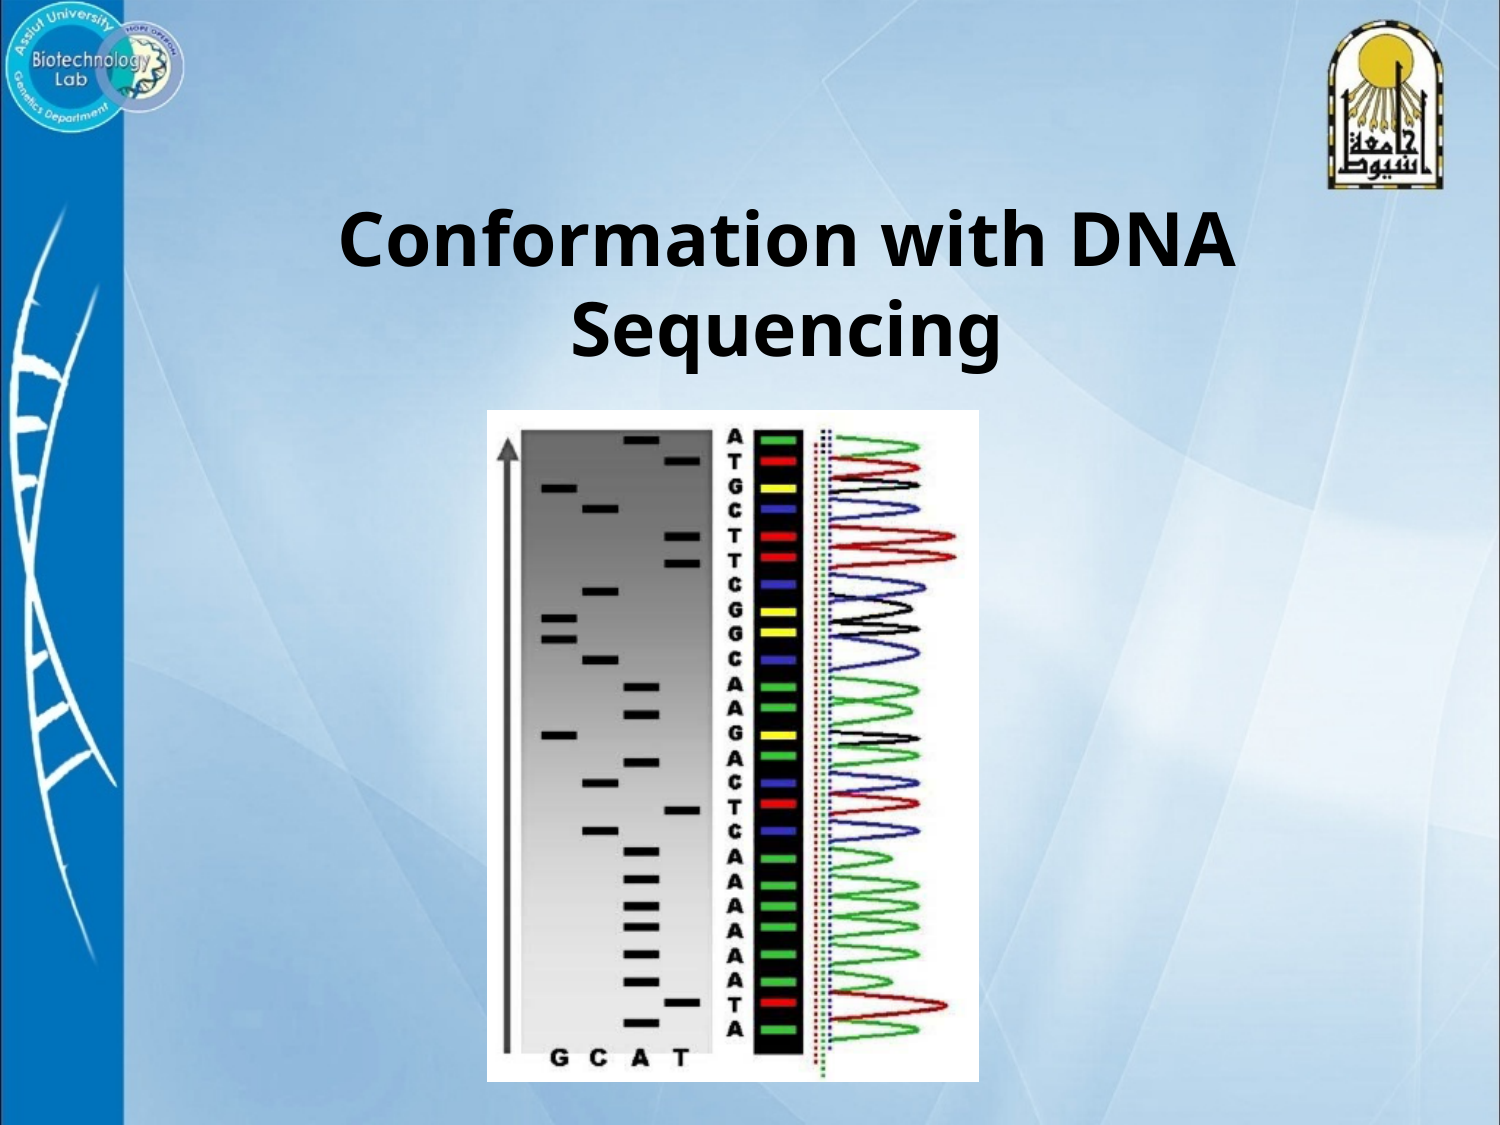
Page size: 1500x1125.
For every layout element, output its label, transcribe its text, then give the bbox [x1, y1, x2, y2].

text_box Conformation with DNA Sequencing [125, 183, 1450, 379]
picture [0, 0, 1500, 1125]
